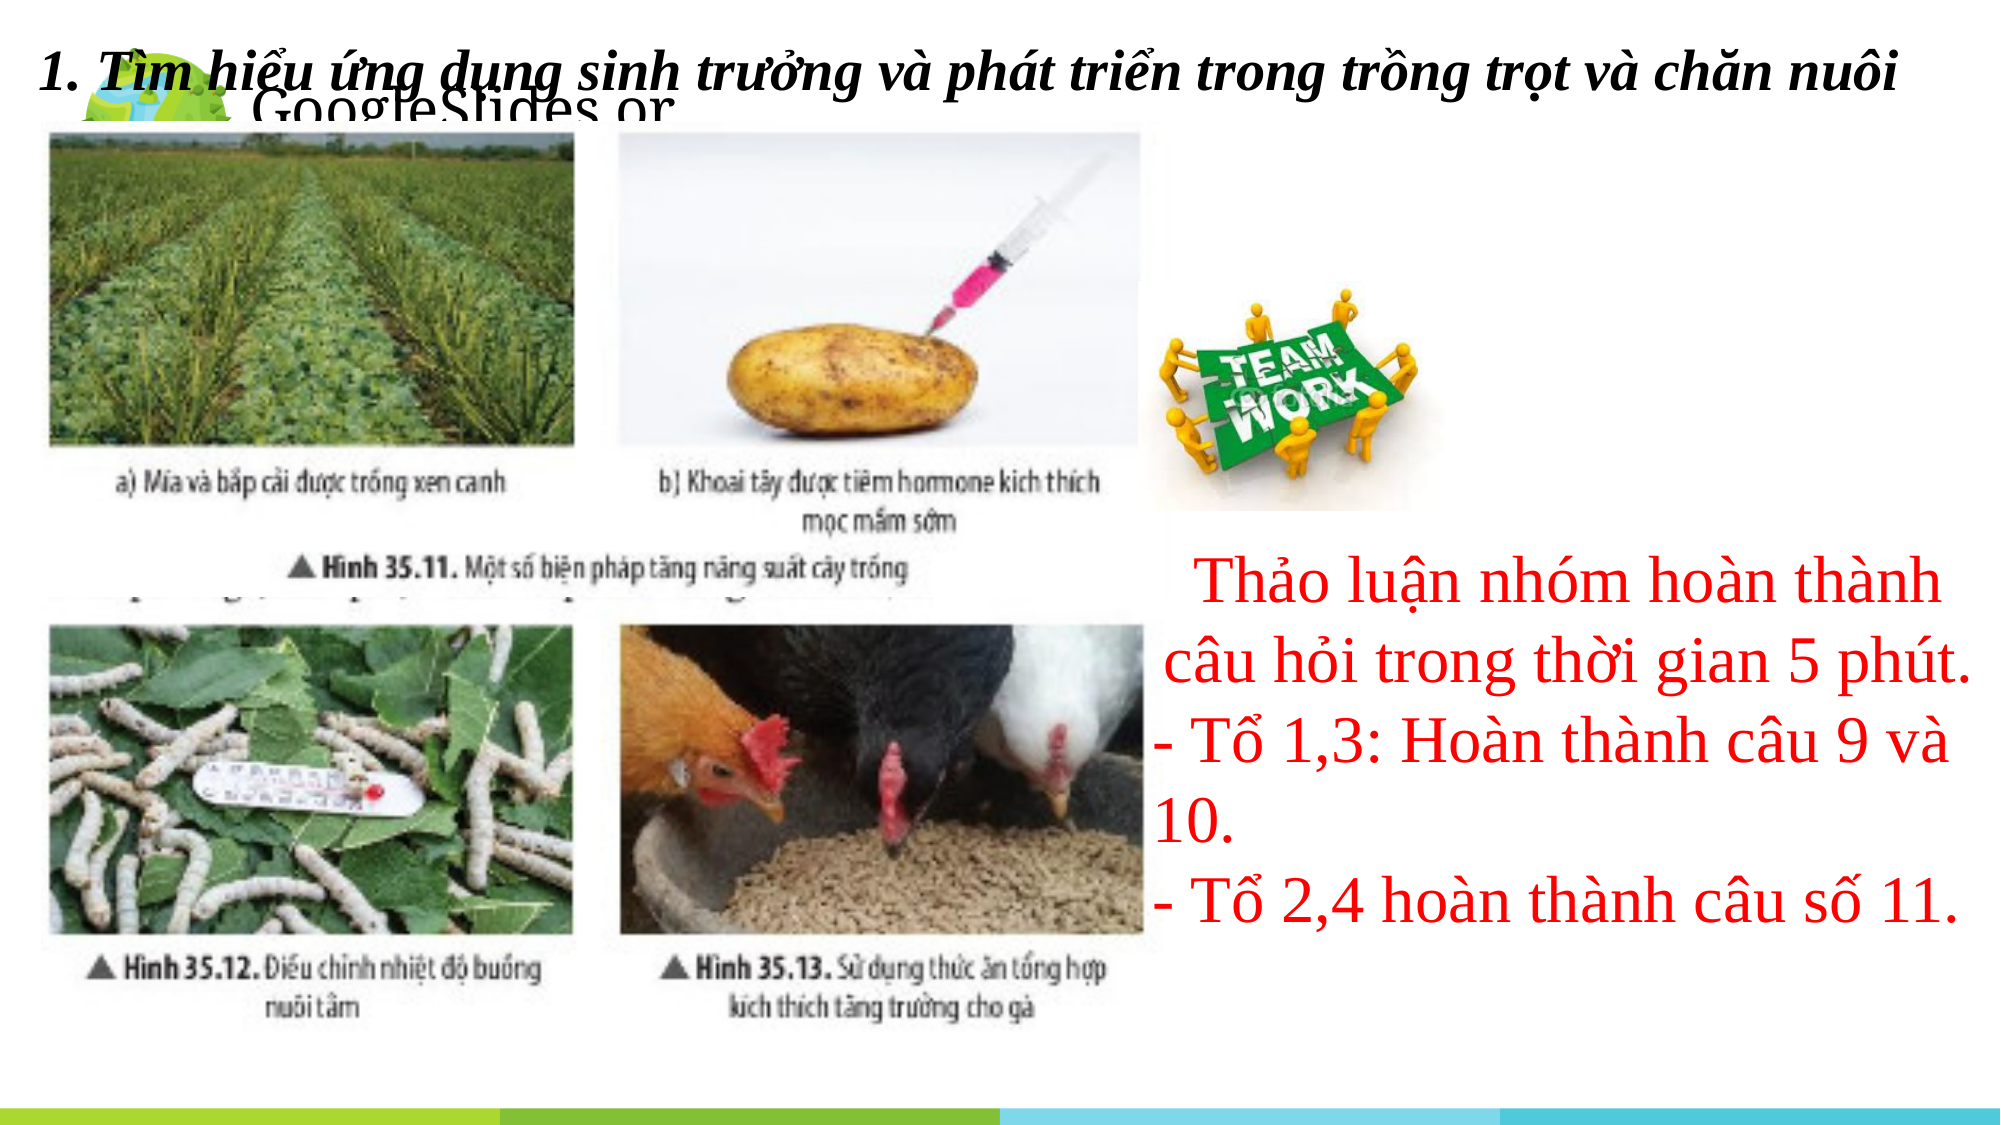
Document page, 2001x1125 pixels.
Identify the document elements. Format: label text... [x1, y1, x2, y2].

picture [41, 109, 1444, 1060]
text_box Thảo luận nhóm hoàn thành câu hỏi trong thời gian 5 phút. - Tổ 1,3: Hoàn thành câu 9 và 10. - Tổ 2,4 hoàn thành câu số 11. [1173, 528, 2000, 943]
text_box 1. Tìm hiểu ứng dụng sinh trưởng và phát triển trong trồng trọt và chăn nuôi [23, 24, 1916, 109]
